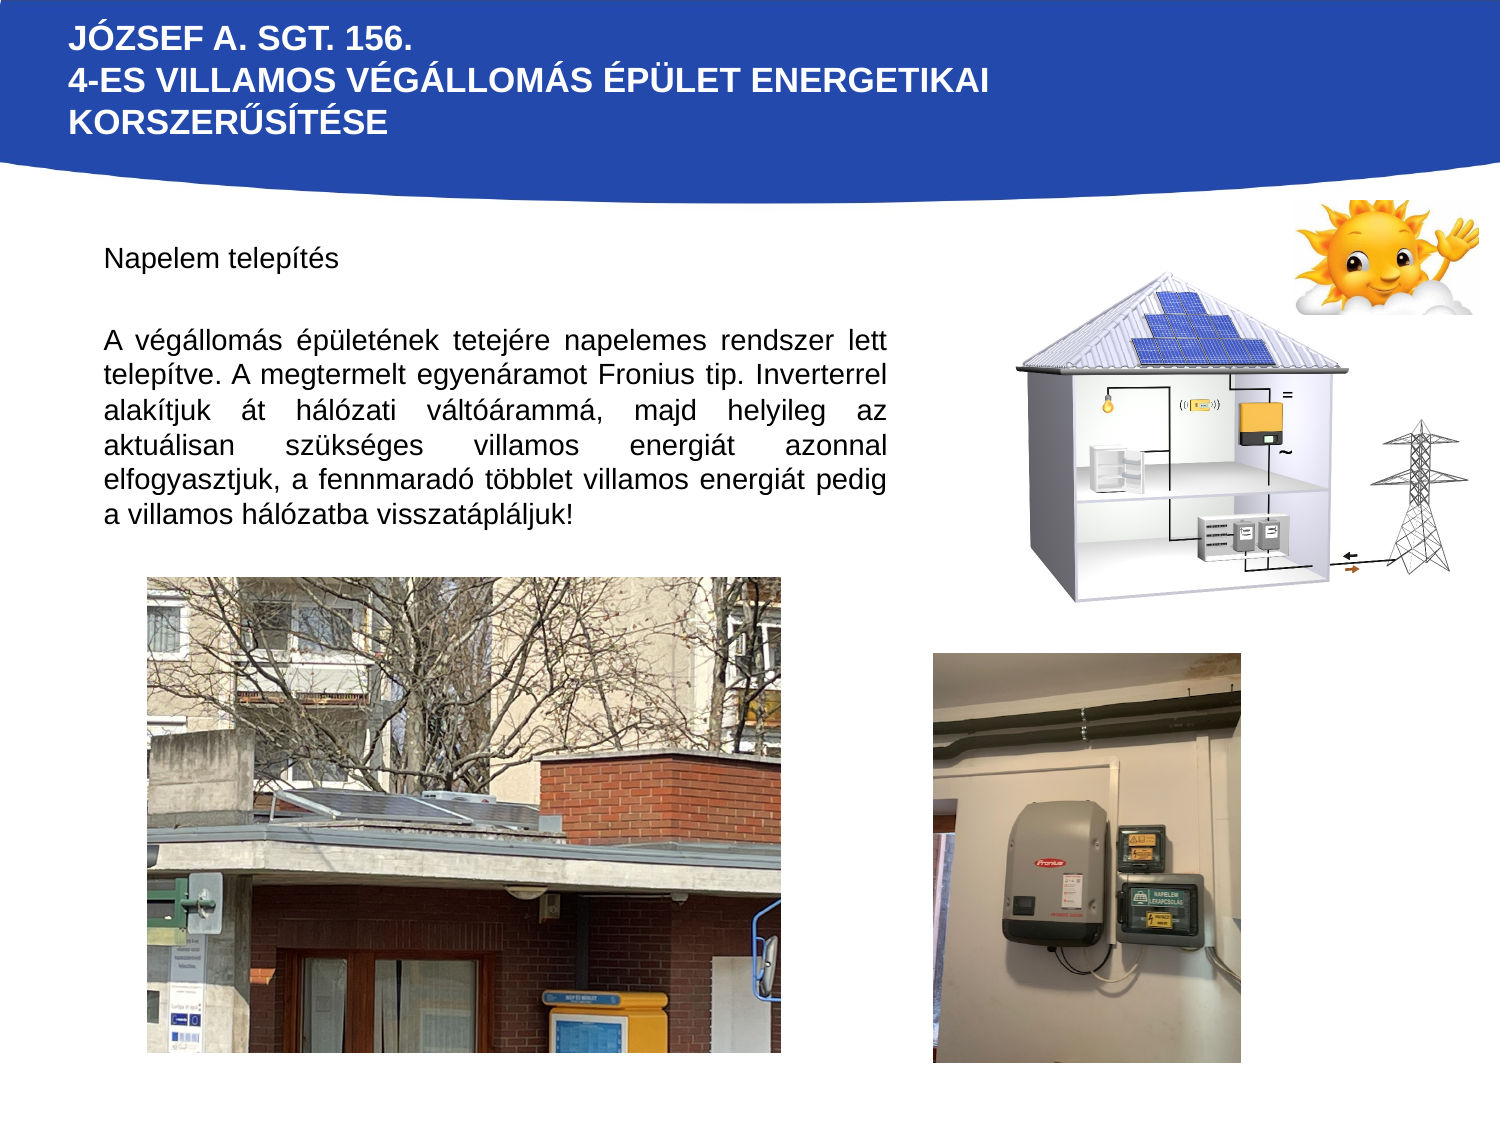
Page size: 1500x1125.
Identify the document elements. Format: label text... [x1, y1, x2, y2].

title József A. sgt. 156. 4-es villamos végállomás épület energetikai korszerűsítése [53, 7, 1140, 149]
picture [0, 0, 1500, 1125]
list Napelem telepítés A végállomás épületének tetejére napelemes rendszer lett telepítve. A megtermelt egyenáramot Fronius tip. Inverterrel alakítjuk át hálózati váltóárammá, majd helyileg az aktuálisan szükséges villamos energiát azonnal elfogyasztjuk, a fennmaradó többlet villamos energiát pedig a villamos hálózatba visszatápláljuk! [88, 231, 904, 1059]
